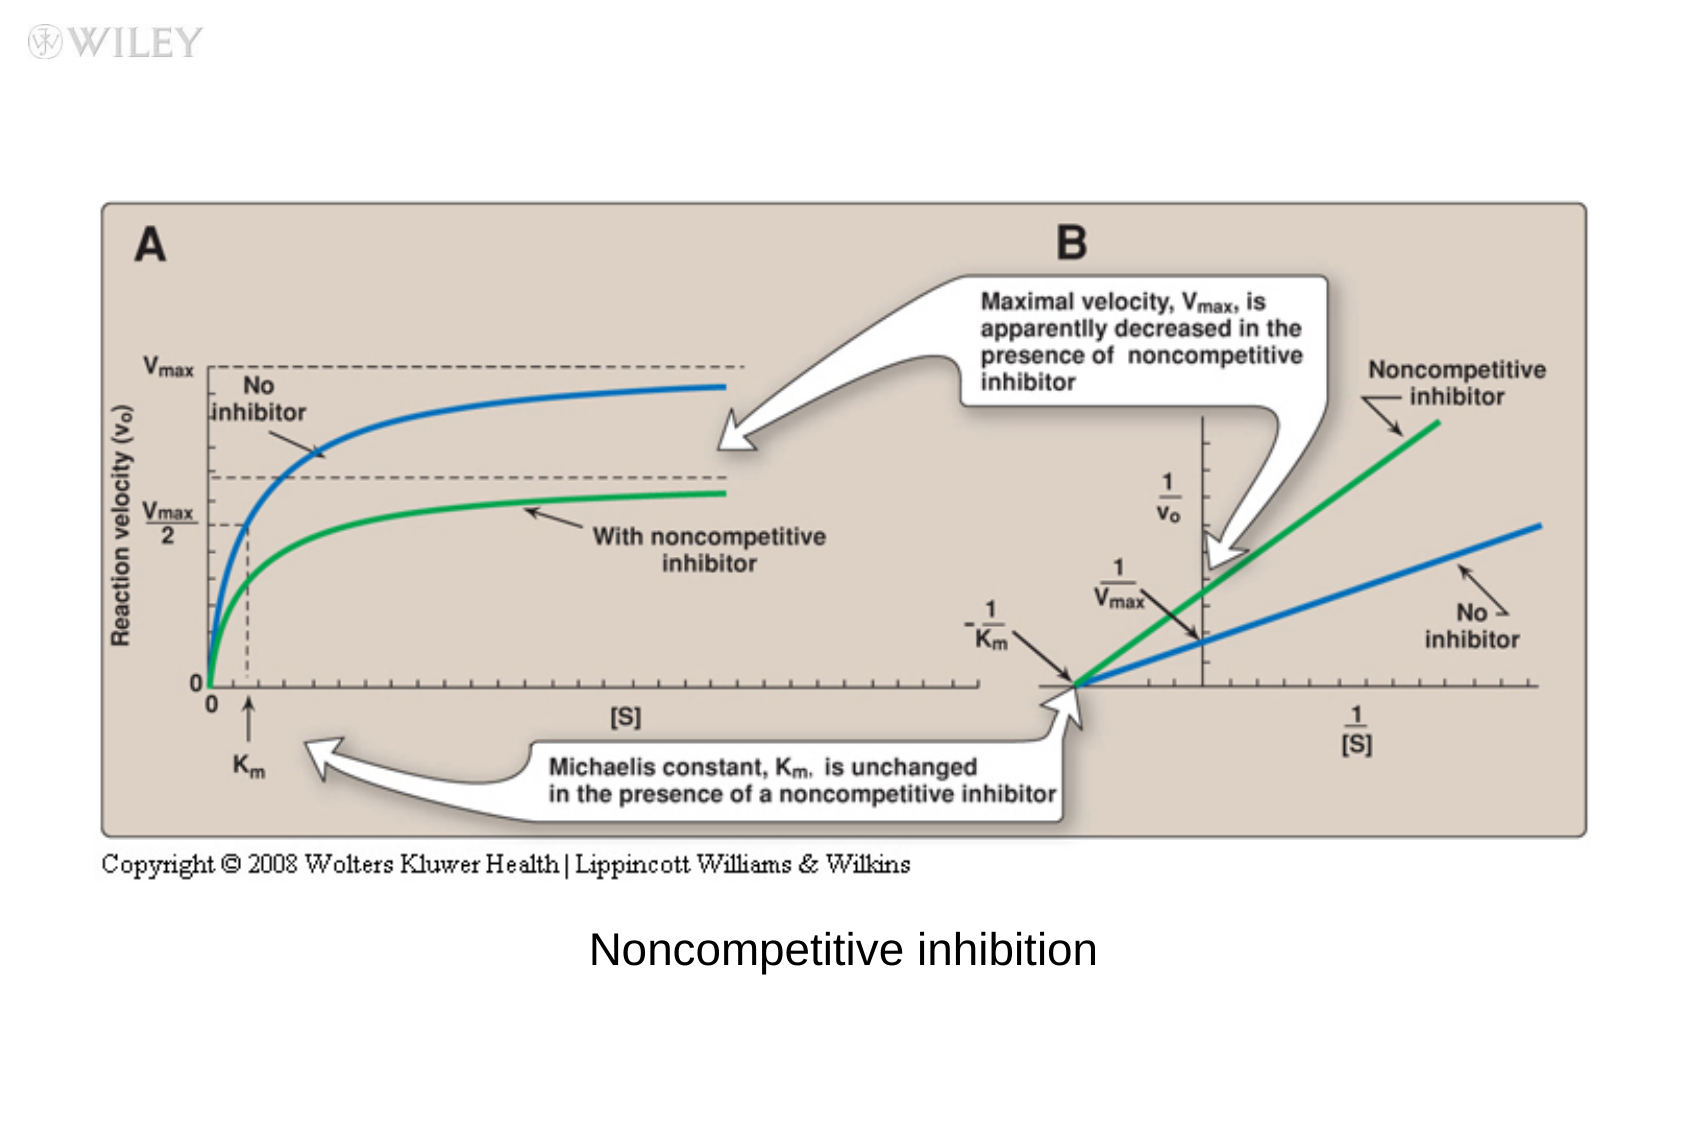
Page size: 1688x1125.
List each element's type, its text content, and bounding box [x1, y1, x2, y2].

title Noncompetitive inhibition [126, 912, 1561, 988]
picture [28, 24, 205, 61]
picture [93, 199, 1594, 888]
